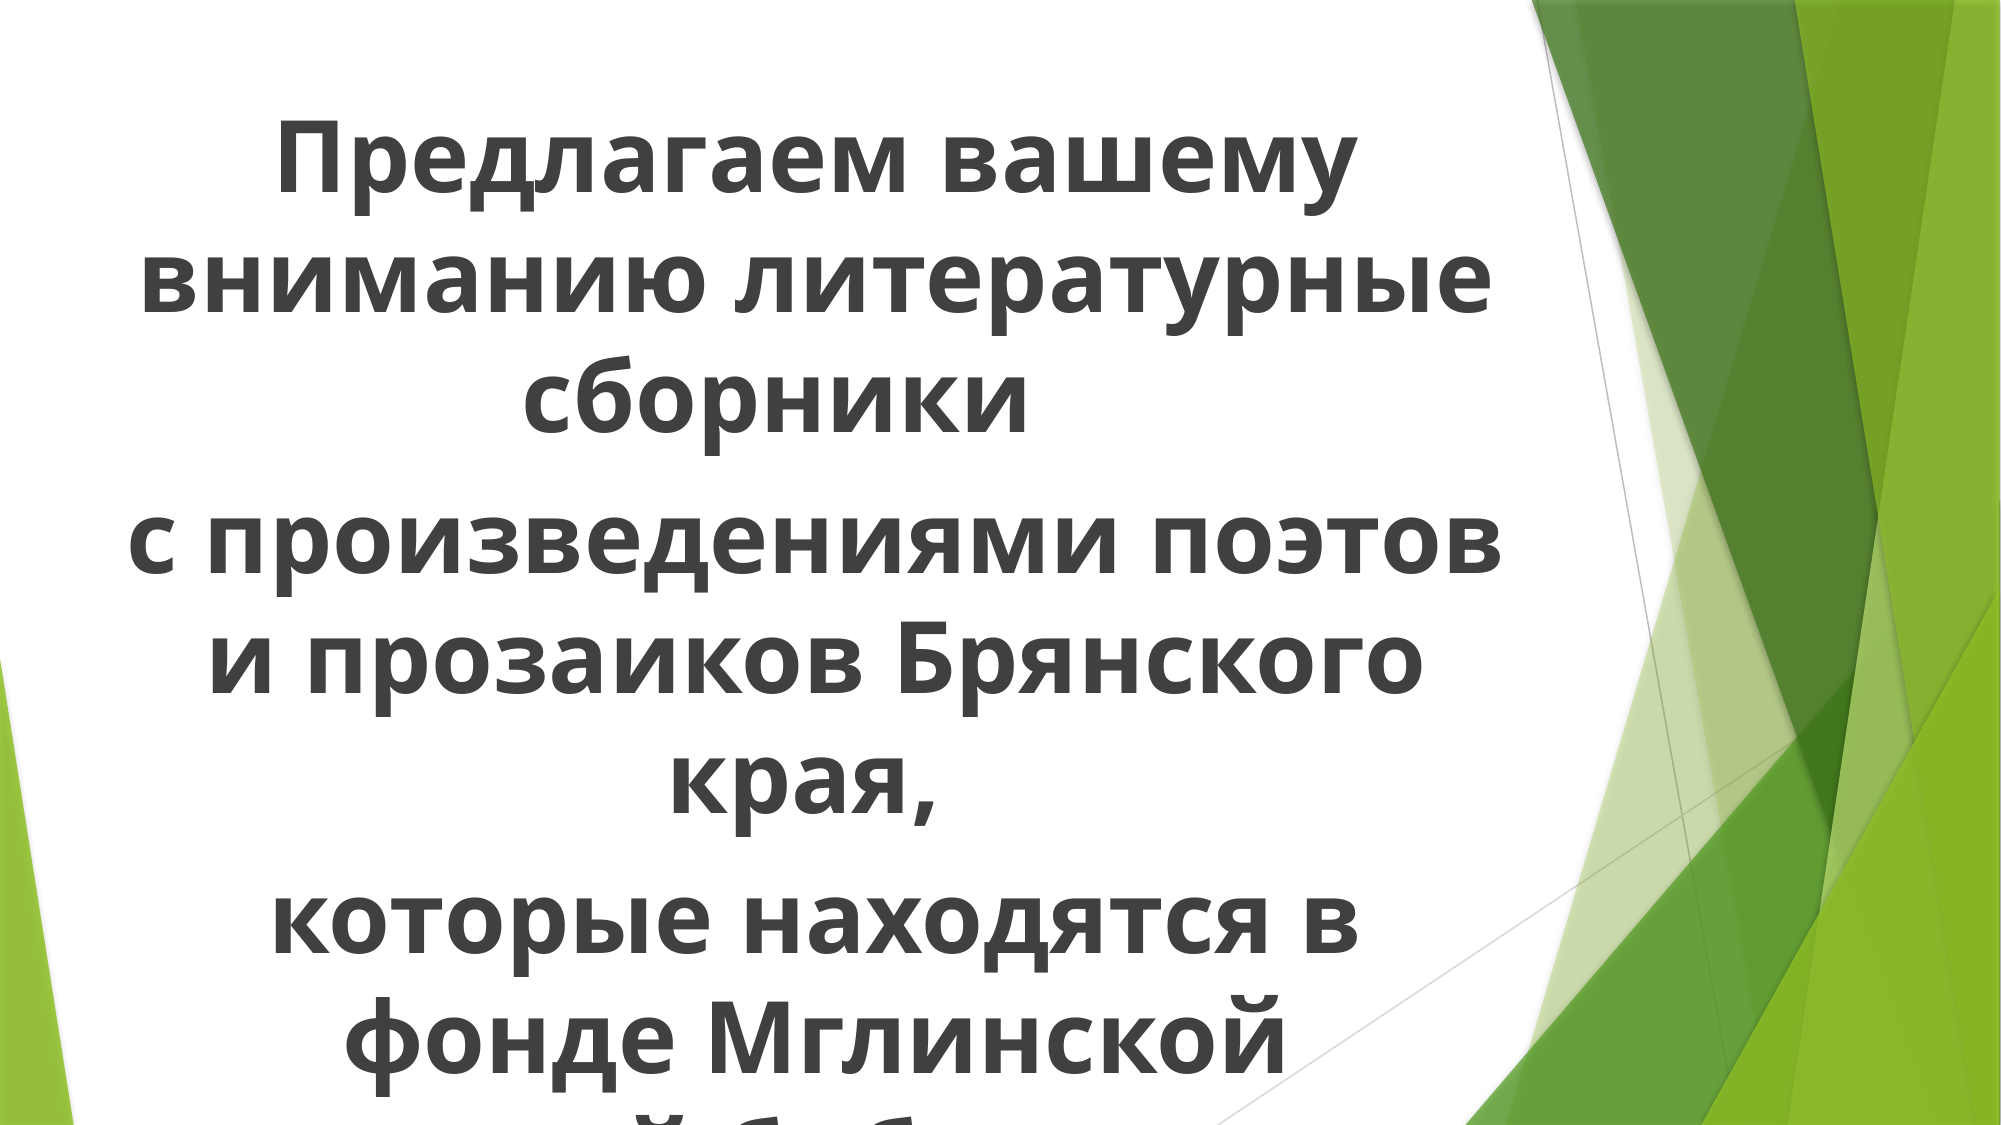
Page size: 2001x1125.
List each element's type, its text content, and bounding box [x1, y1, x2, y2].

list Предлагаем вашему вниманию литературные сборники с произведениями поэтов и прозаиков Брянского края, которые находятся в фонде Мглинской детской библиотеки [110, 84, 1522, 992]
